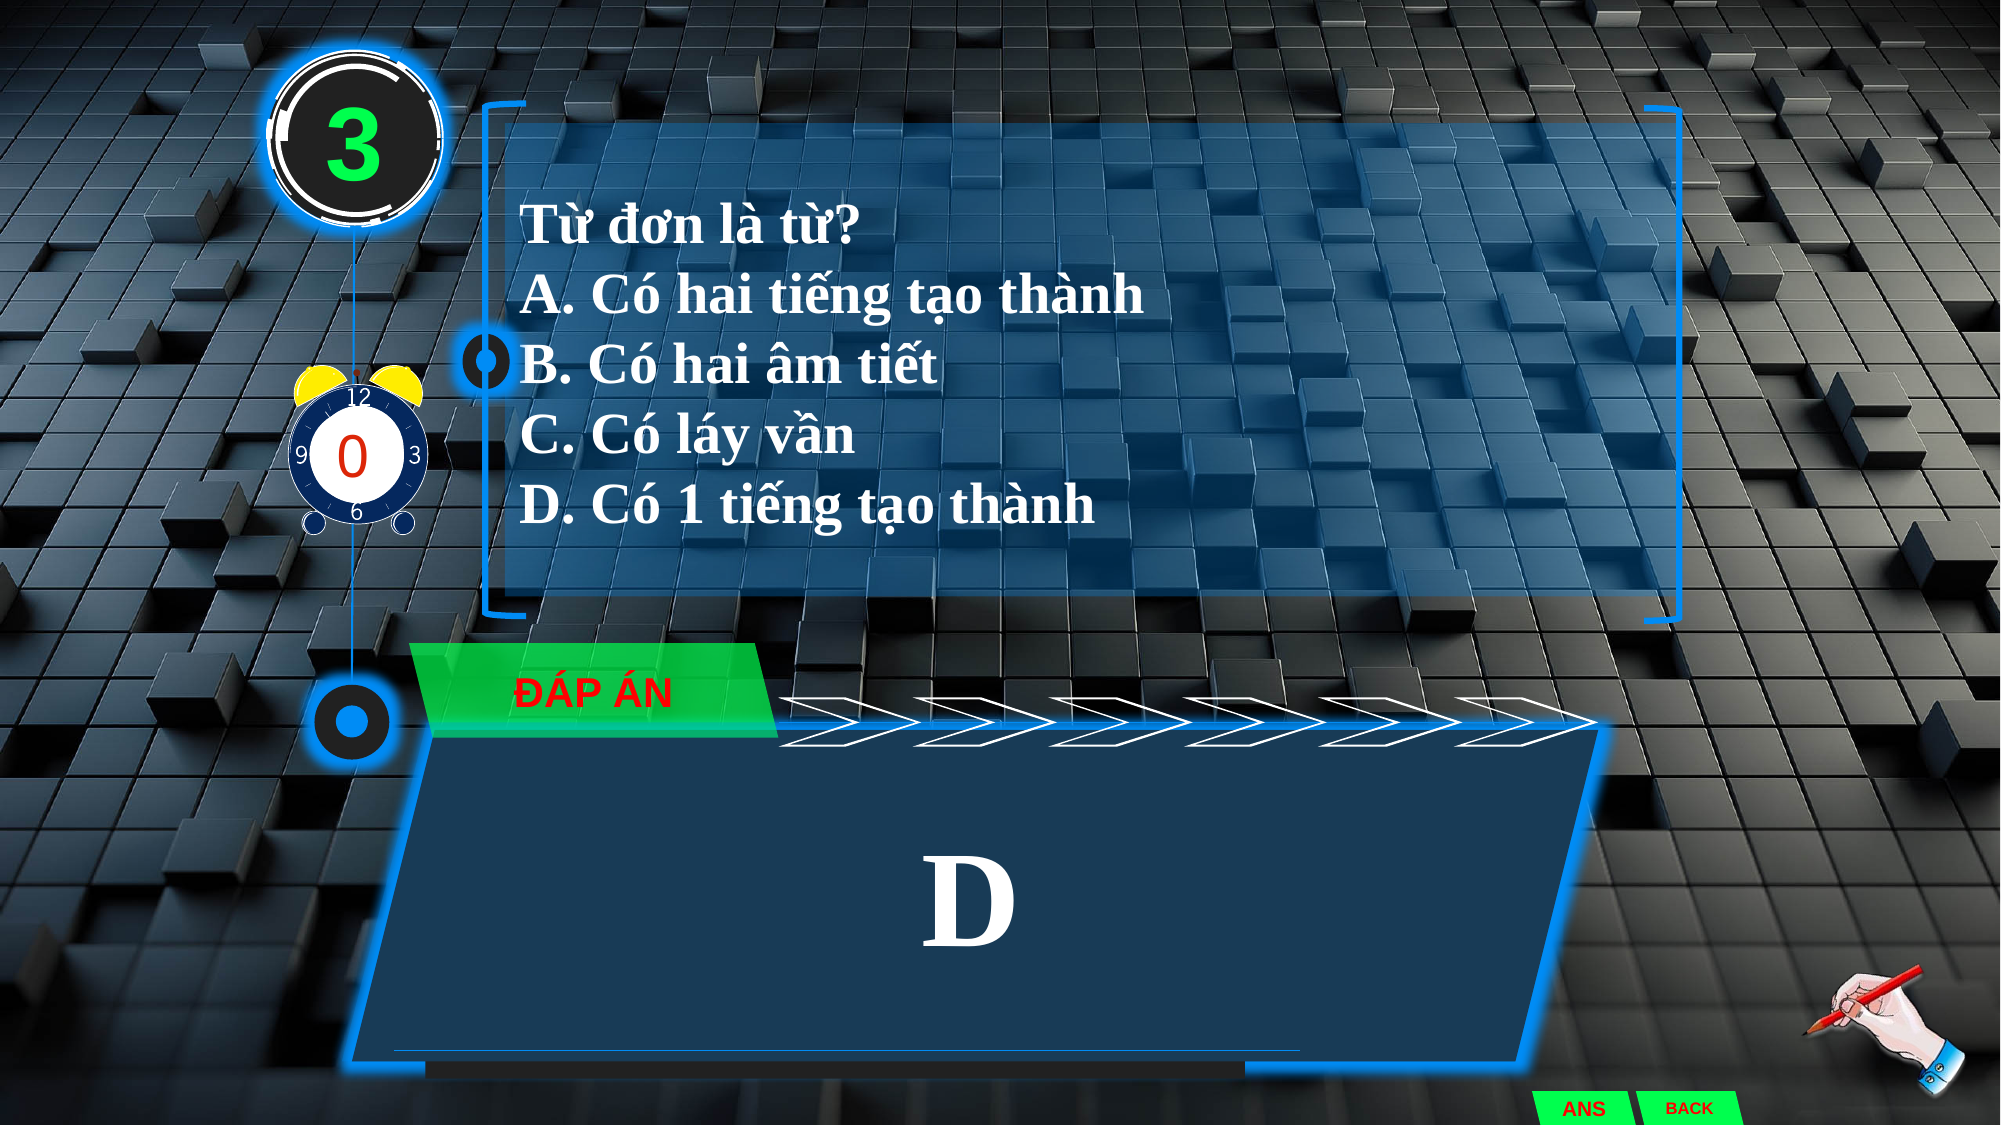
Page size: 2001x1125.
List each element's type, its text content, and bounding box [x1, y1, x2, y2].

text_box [314, 536, 390, 760]
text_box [314, 228, 390, 364]
text_box ANS [1530, 1090, 1637, 1125]
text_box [266, 49, 444, 228]
picture [0, 0, 2001, 1125]
text_box [1644, 107, 1680, 622]
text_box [462, 103, 527, 617]
text_box BACK [1634, 1090, 1745, 1125]
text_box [341, 643, 1601, 1079]
text_box Từ đơn là từ? A. Có hai tiếng tạo thành B. Có hai âm tiết C. Có láy vần D. Có 1 tiếng tạo thành [527, 122, 1644, 597]
